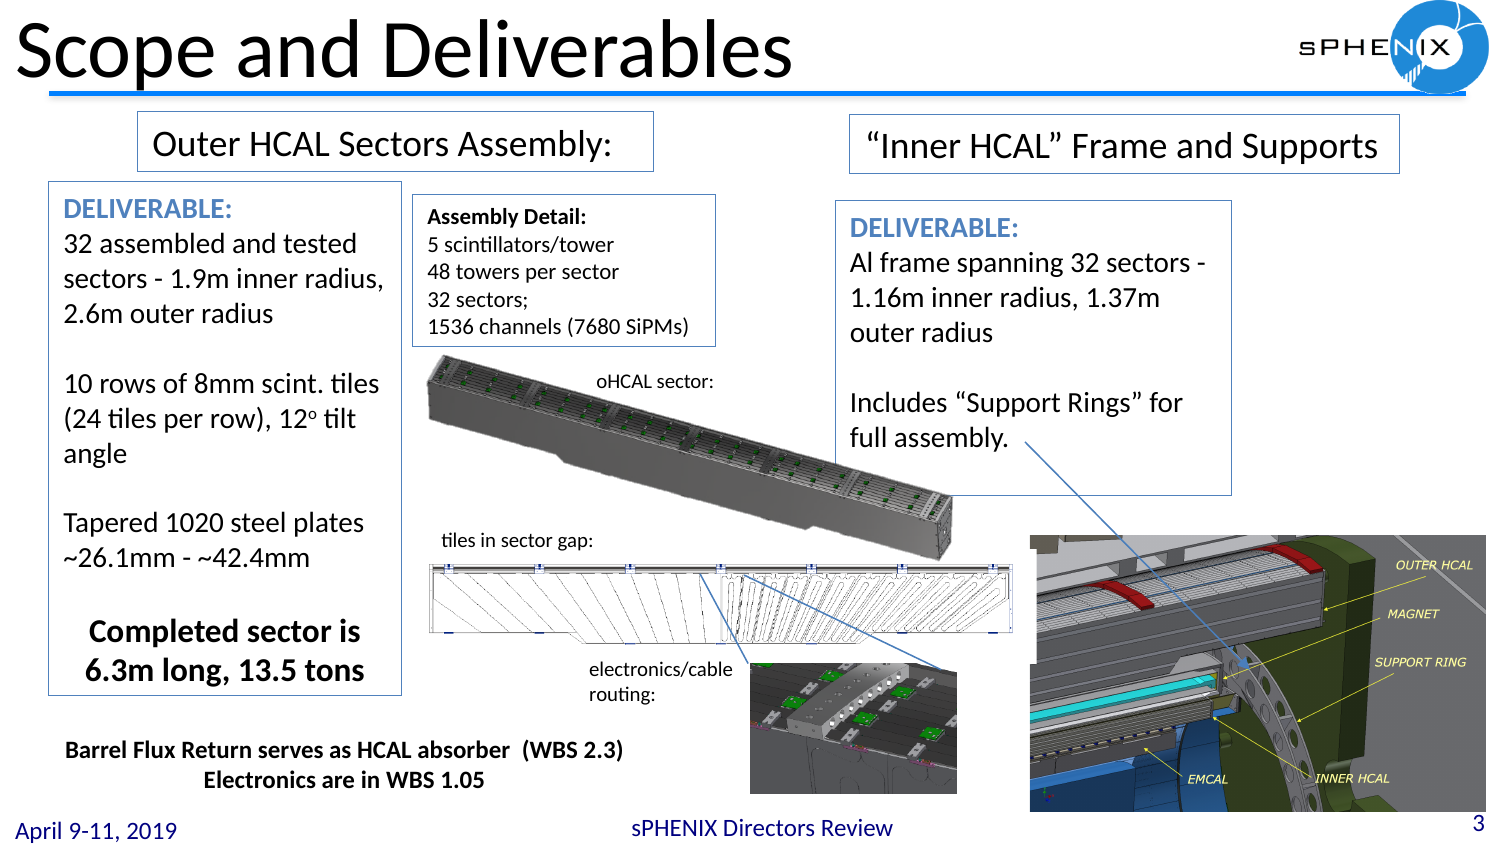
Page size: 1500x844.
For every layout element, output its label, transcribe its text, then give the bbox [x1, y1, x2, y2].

slide_number 3 [1412, 798, 1500, 844]
text_box electronics/cable routing: [574, 672, 744, 714]
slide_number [0, 815, 350, 844]
text_box DELIVERABLE: Al frame spanning 32 sectors - 1.16m inner radius, 1.37m outer radius Includes “Support Rings” for full assembly. [835, 200, 1232, 496]
text_box Assembly Detail: 5 scintillators/tower 48 towers per sector 32 sectors; 1536 channels (7680 SiPMs) [412, 194, 716, 344]
text_box Outer HCAL Sectors Assembly: [137, 111, 654, 172]
text_box DELIVERABLE: 32 assembled and tested sectors - 1.9m inner radius, 2.6m outer radius 10 rows of 8mm scint. tiles (24 tiles per row), 12o tilt angle Tapered 1020 steel plates ~26.1mm - ~42.4mm Completed sector is 6.3m long, 13.5 tons [48, 181, 402, 696]
title Scope and Deliverables [0, 0, 1500, 89]
picture [411, 343, 1037, 794]
picture [1299, 89, 1489, 94]
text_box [1024, 441, 1251, 671]
picture [1029, 534, 1487, 812]
text_box “Inner HCAL” Frame and Supports [849, 114, 1400, 174]
text_box Barrel Flux Return serves as HCAL absorber (WBS 2.3) Electronics are in WBS 1.05 [39, 726, 650, 801]
footer sPHENIX Directors Review [525, 808, 1000, 844]
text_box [743, 574, 942, 671]
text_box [699, 573, 744, 664]
